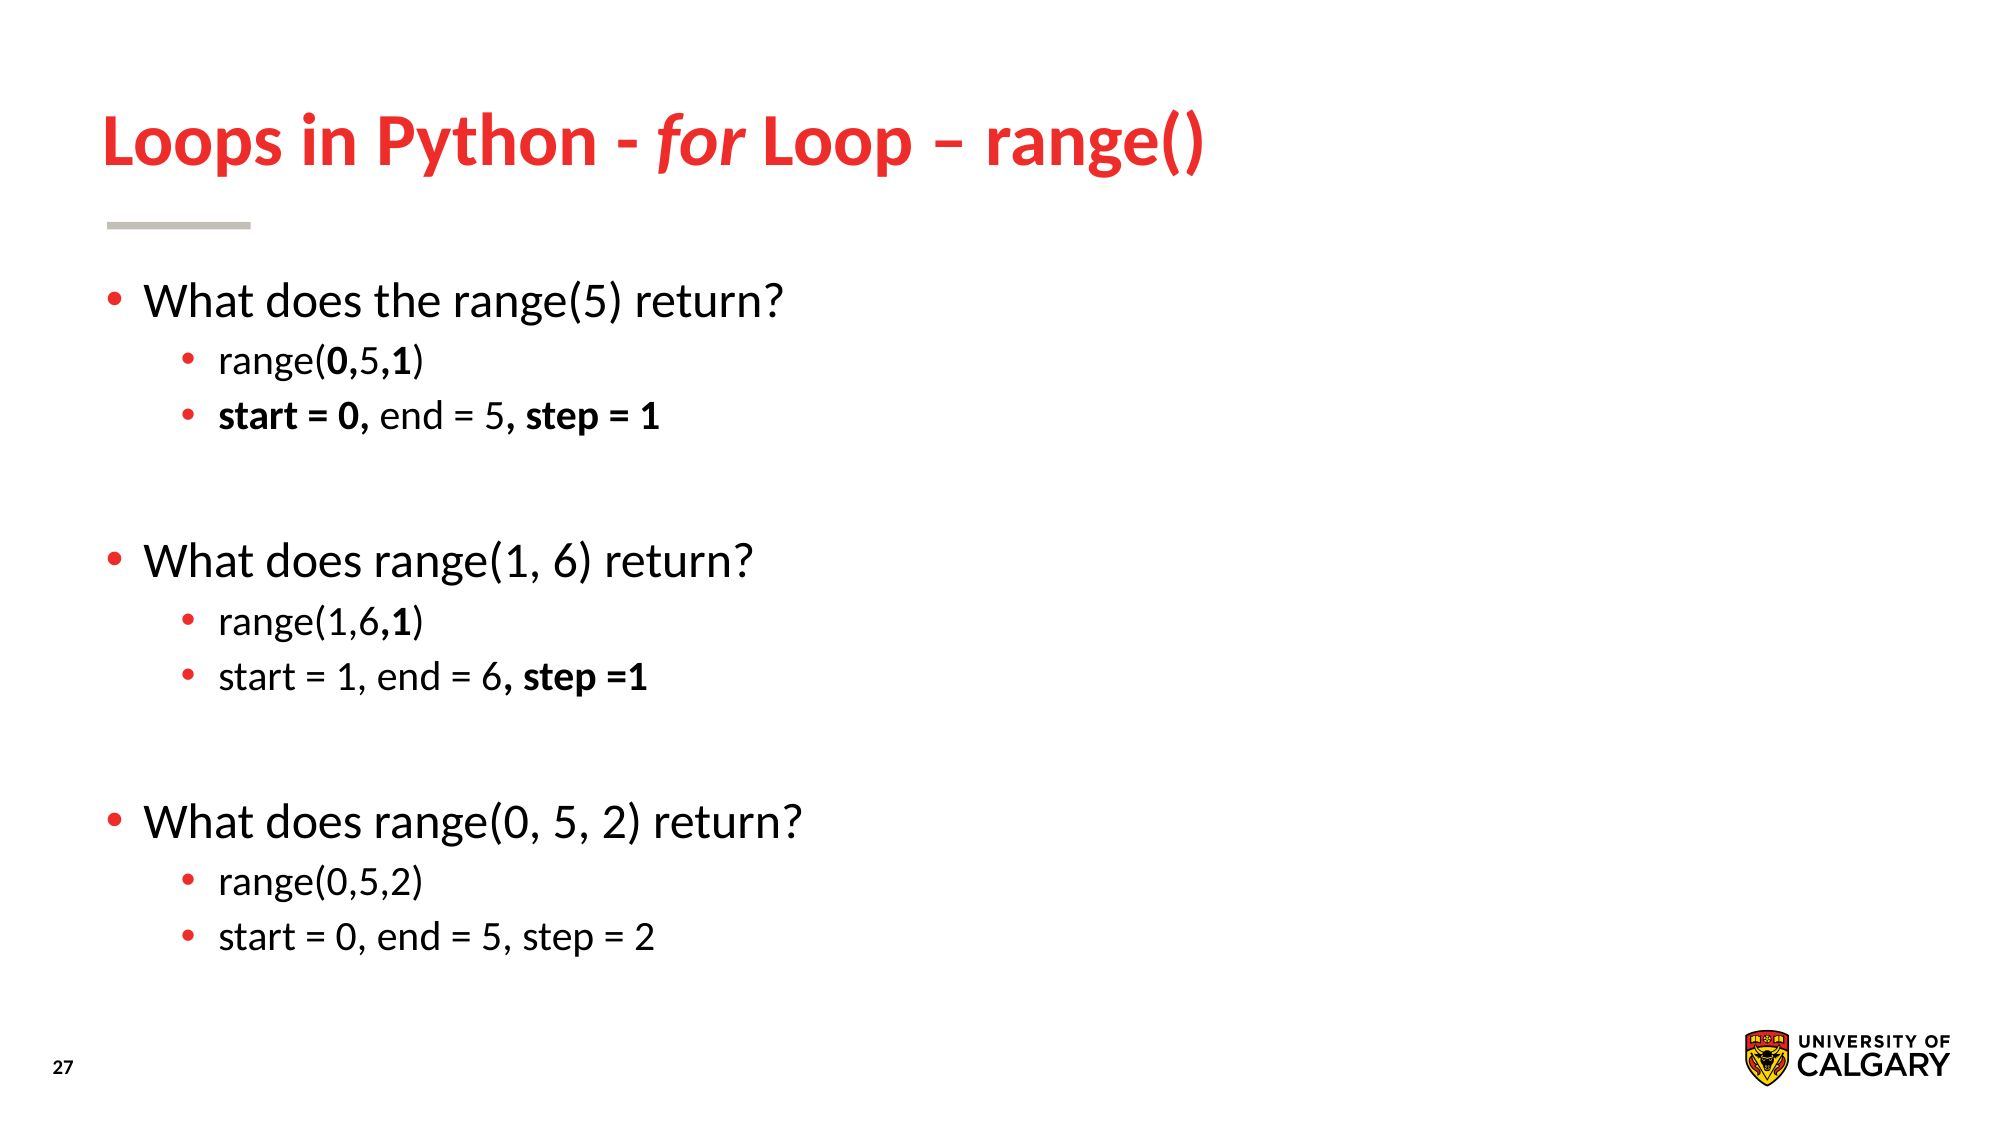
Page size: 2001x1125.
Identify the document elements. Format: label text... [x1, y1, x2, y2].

title Loops in Python - for Loop – range() [87, 60, 1774, 222]
picture [1722, 1012, 1973, 1099]
list What does the range(5) return? range(0,5,1) start = 0, end = 5, step = 1 What does range(1, 6) return? range(1,6,1) start = 1, end = 6, step =1 What does range(0, 5, 2) return? range(0,5,2) start = 0, end = 5, step = 2 [91, 266, 1774, 981]
